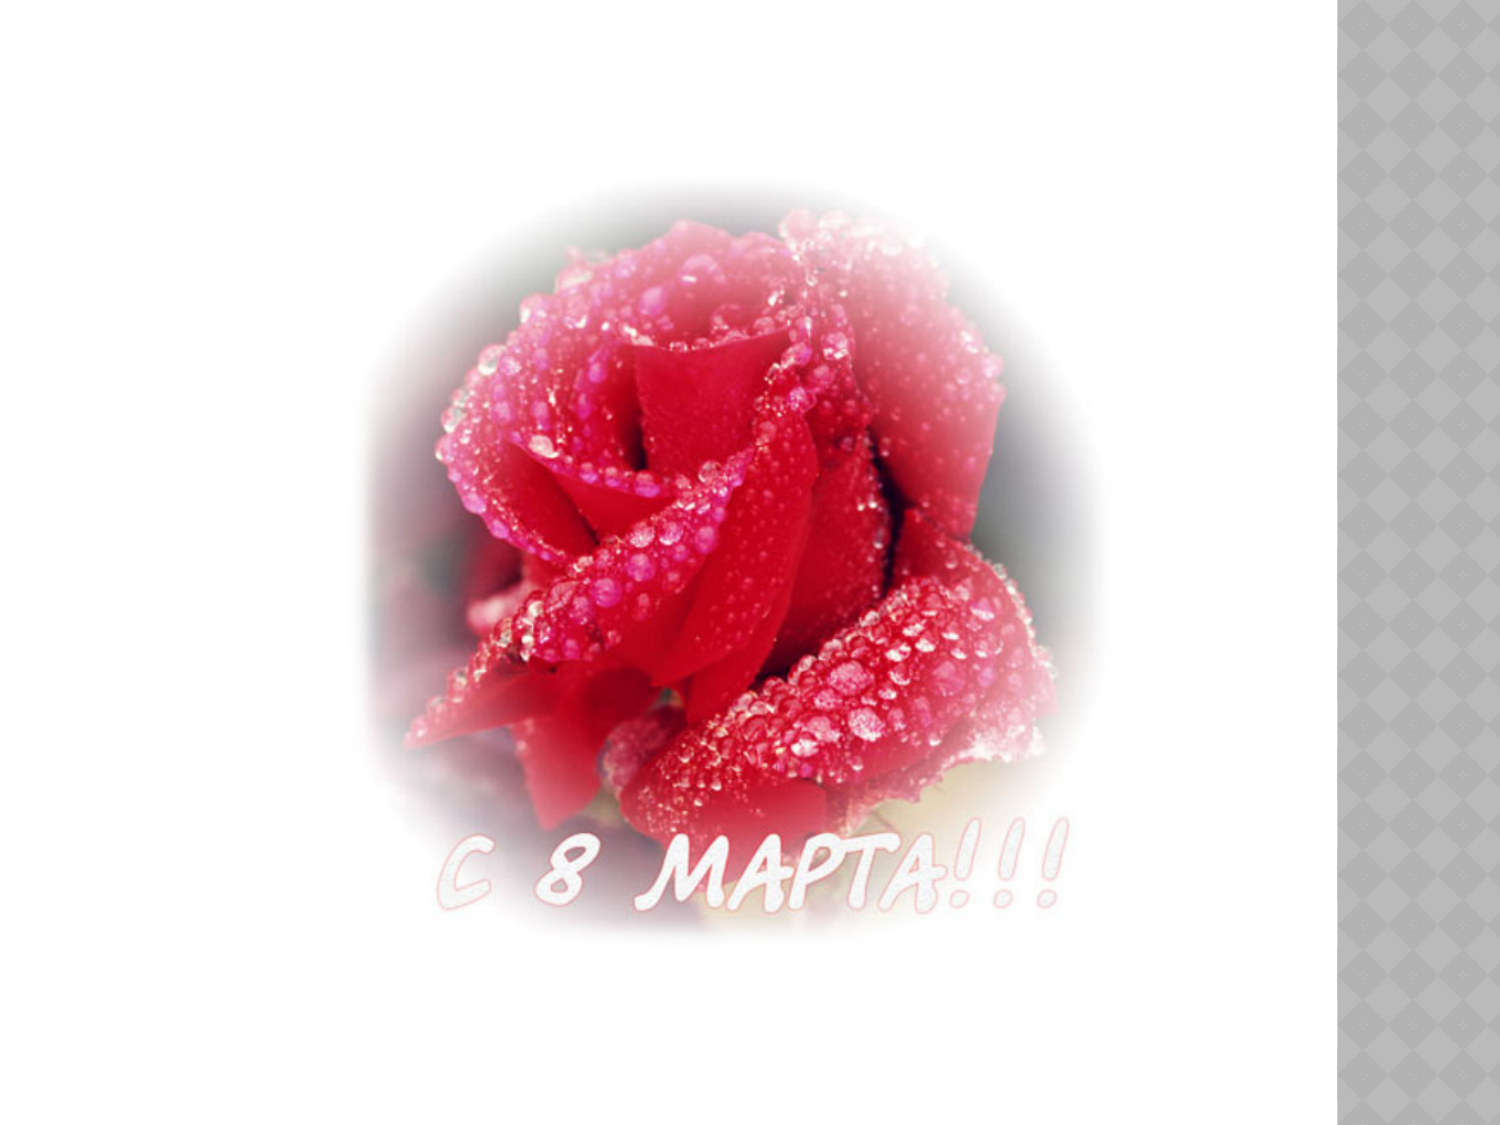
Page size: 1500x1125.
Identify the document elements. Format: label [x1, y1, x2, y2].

text_box [0, 0, 1499, 1125]
